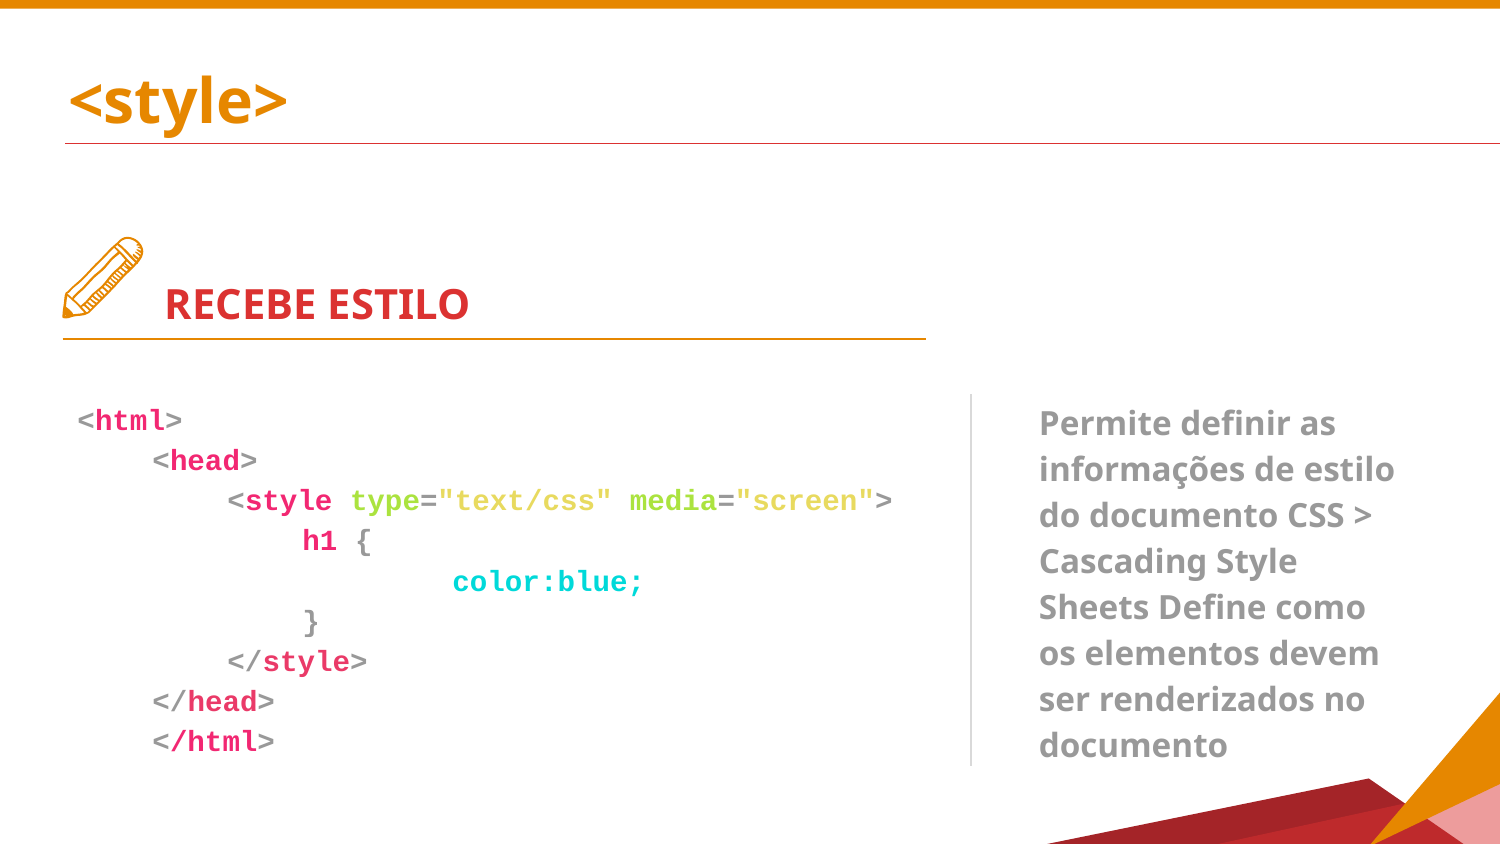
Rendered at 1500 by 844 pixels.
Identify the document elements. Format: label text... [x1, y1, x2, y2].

text_box [62, 236, 144, 319]
text_box Permite definir as informações de estilo do documento CSS > Cascading Style Sheets Define como os elementos devem ser renderizados no documento [1023, 394, 1413, 766]
title <style> [53, 46, 1300, 192]
text_box RECEBE ESTILO [149, 281, 590, 325]
text_box <html> <head> <style type="text/css" media="screen"> h1 { color:blue; } </style> </head> </html> [62, 380, 919, 773]
